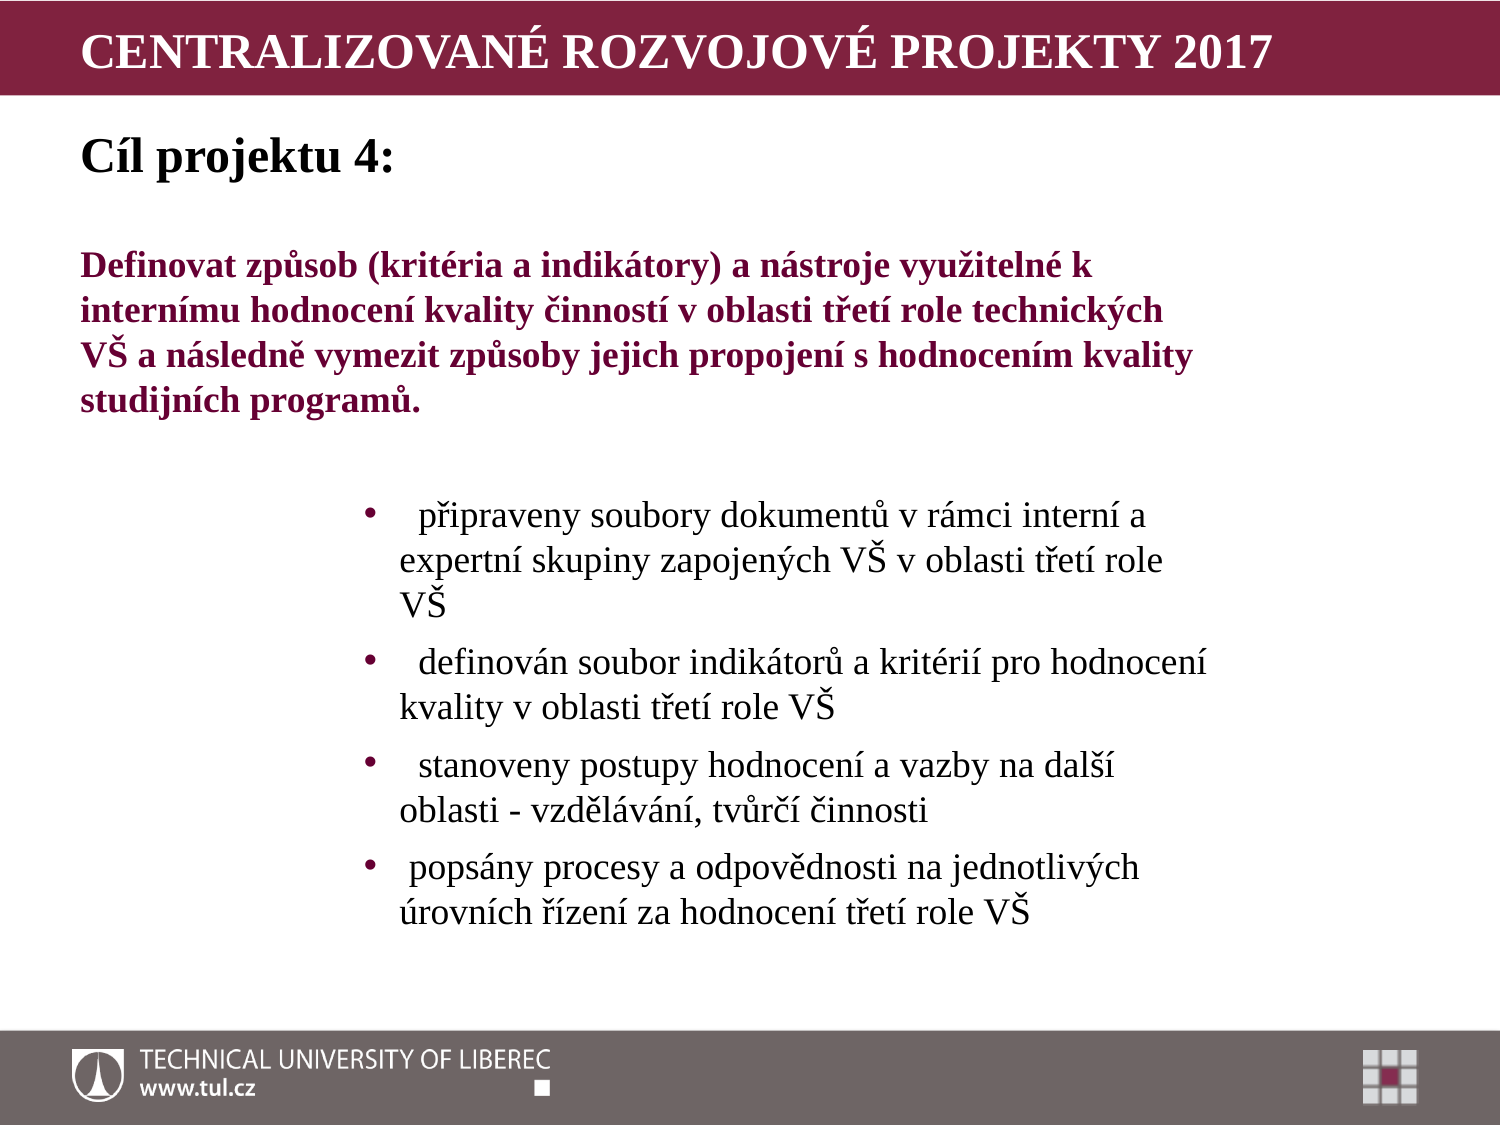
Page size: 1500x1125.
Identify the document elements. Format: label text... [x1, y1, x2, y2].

text_box [118, 208, 1425, 279]
text_box Cíl projektu 4: Definovat způsob (kritéria a indikátory) a nástroje využitelné k internímu hodnocení kvality činností v oblasti třetí role technických VŠ a následně vymezit způsoby jejich propojení s hodnocením kvality studijních programů. připraveny soubory dokumentů v rámci interní a expertní skupiny zapojených VŠ v oblasti třetí role VŠ definován soubor indikátorů a kritérií pro hodnocení kvality v oblasti třetí role VŠ stanoveny postupy hodnocení a vazby na další oblasti - vzdělávání, tvůrčí činnosti popsány procesy a odpovědnosti na jednotlivých úrovních řízení za hodnocení třetí role VŠ [72, 114, 1219, 998]
text_box Centralizované rozvojové projekty 2017 [72, 10, 1337, 86]
picture [1363, 1050, 1419, 1106]
picture [72, 1049, 550, 1102]
